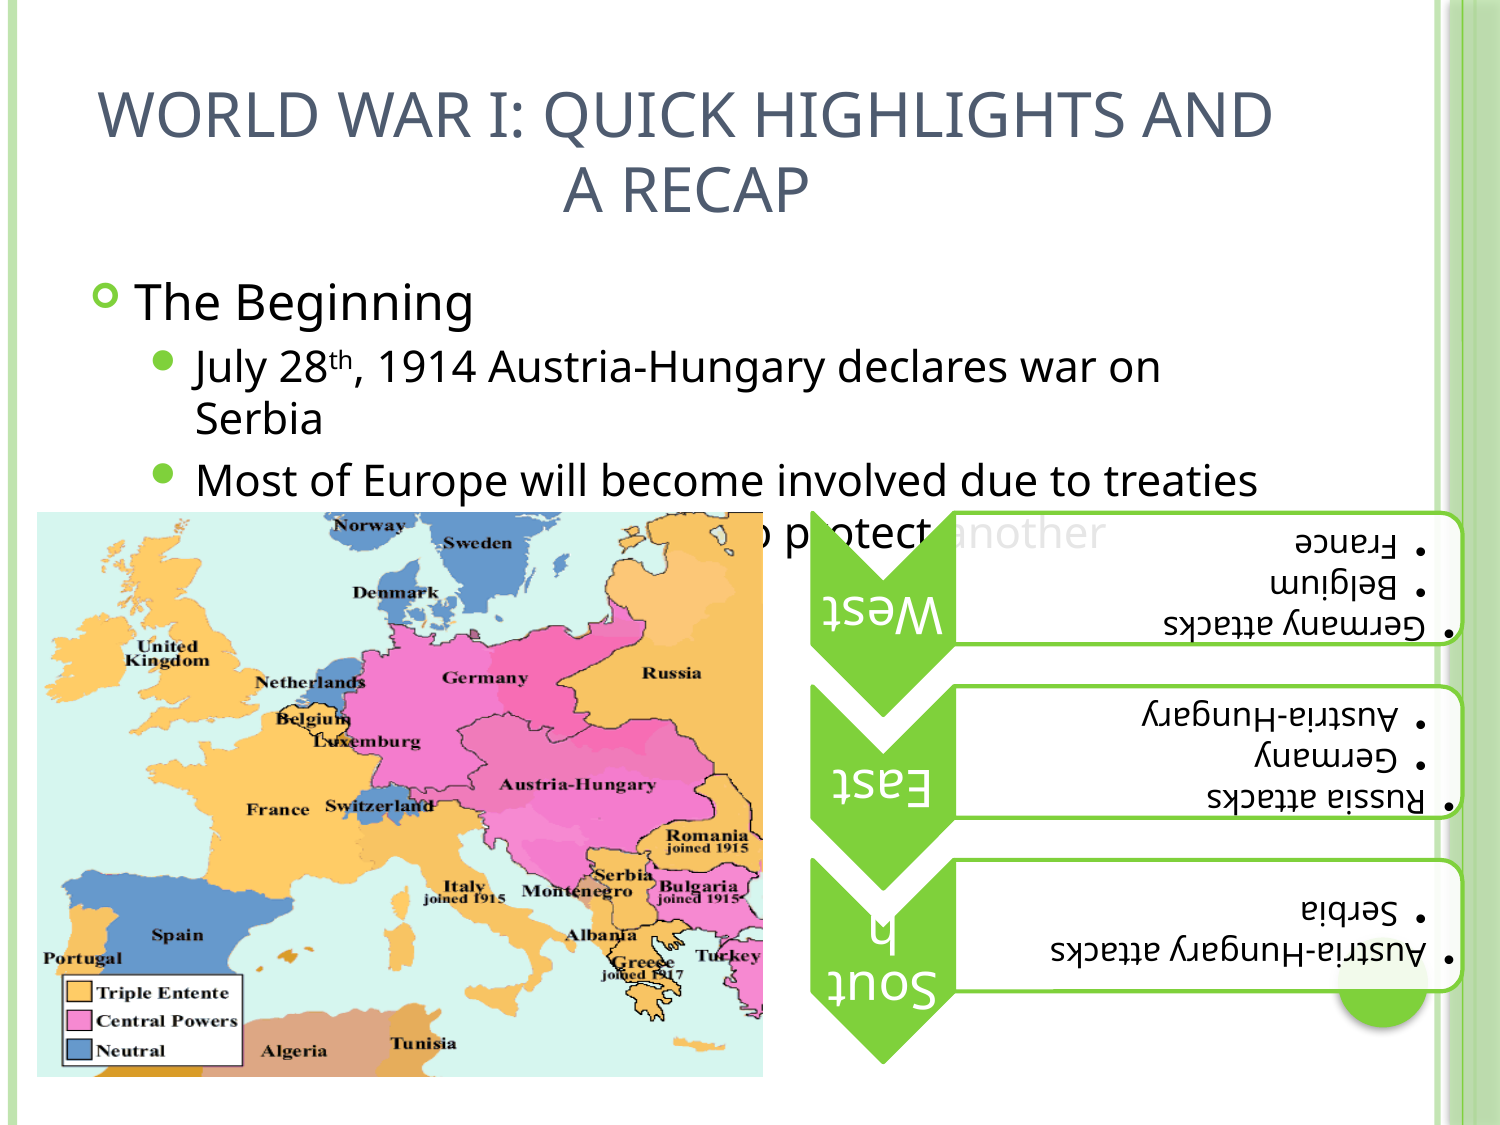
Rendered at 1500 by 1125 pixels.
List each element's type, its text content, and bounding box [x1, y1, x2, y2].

list The Beginning July 28th, 1914 Austria-Hungary declares war on Serbia Most of Europe will become involved due to treaties that demand one country to protect another [75, 262, 1300, 1062]
title World War I: quick highlights and a recap [75, 45, 1300, 233]
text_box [811, 511, 1463, 1063]
picture [36, 511, 763, 1077]
